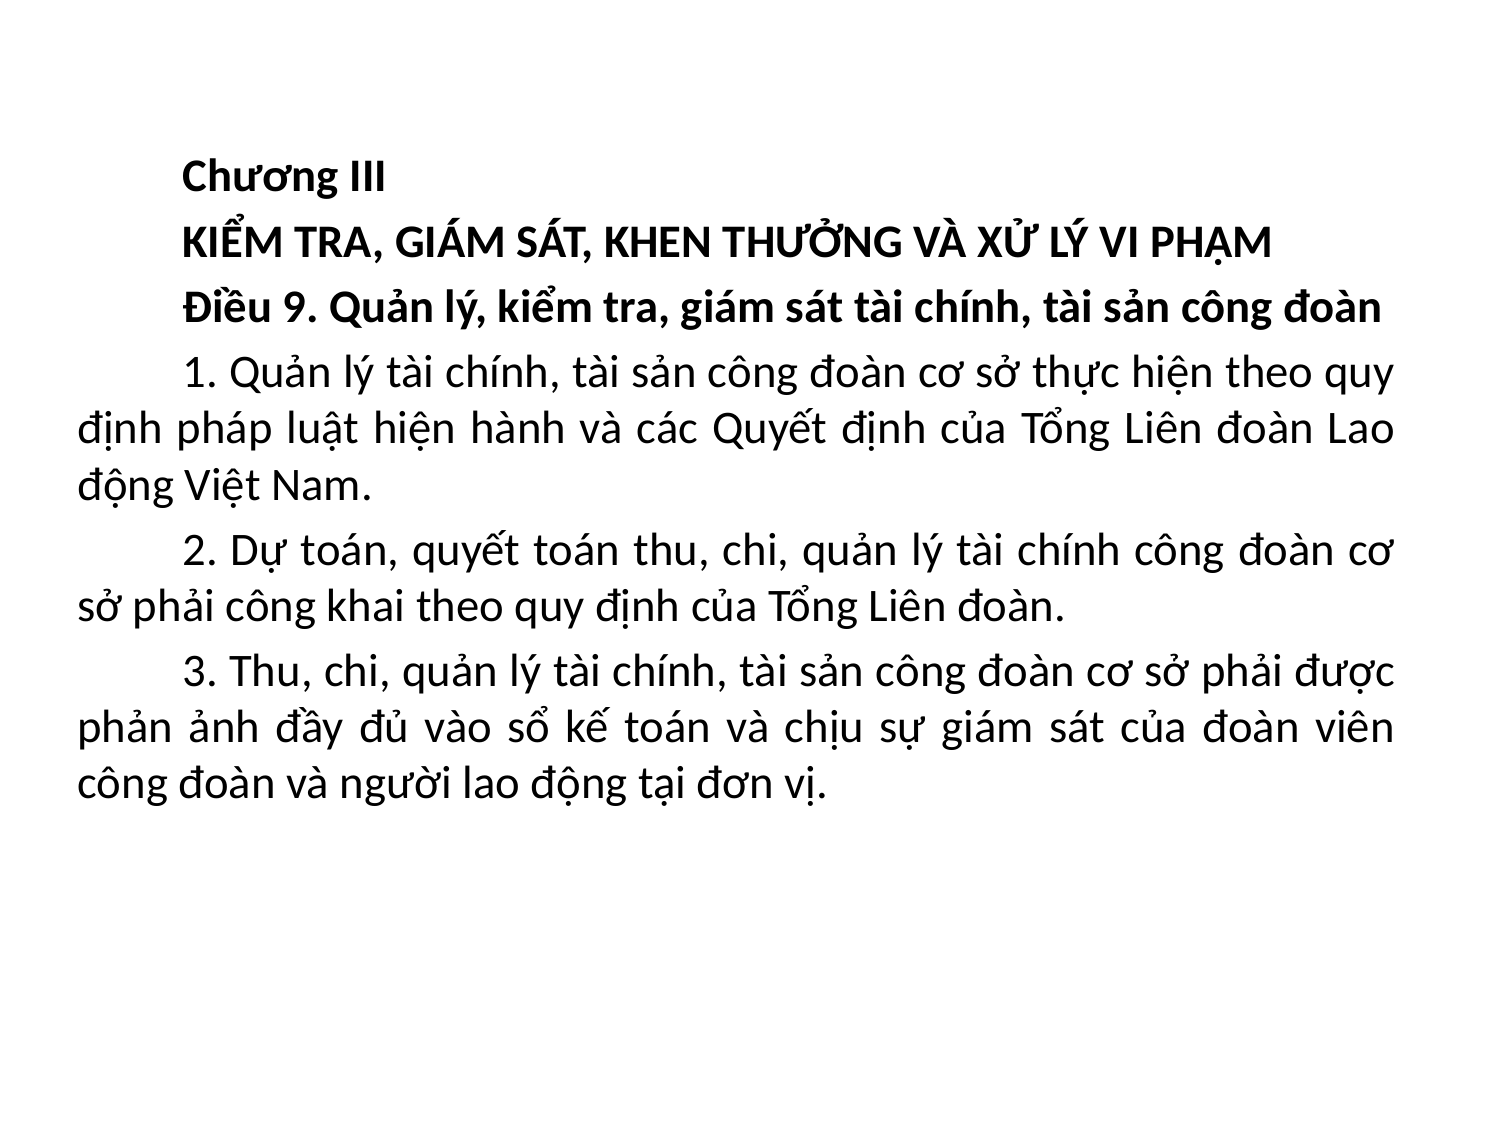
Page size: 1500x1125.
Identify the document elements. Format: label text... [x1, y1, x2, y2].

list Chương III KIỂM TRA, GIÁM SÁT, KHEN THƯỞNG VÀ XỬ LÝ VI PHẠM Điều 9. Quản lý, kiểm tra, giám sát tài chính, tài sản công đoàn 1. Quản lý tài chính, tài sản công đoàn cơ sở thực hiện theo quy định pháp luật hiện hành và các Quyết định của Tổng Liên đoàn Lao động Việt Nam. 2. Dự toán, quyết toán thu, chi, quản lý tài chính công đoàn cơ sở phải công khai theo quy định của Tổng Liên đoàn. 3. Thu, chi, quản lý tài chính, tài sản công đoàn cơ sở phải được phản ảnh đầy đủ vào sổ kế toán và chịu sự giám sát của đoàn viên công đoàn và người lao động tại đơn vị. [62, 137, 1413, 880]
